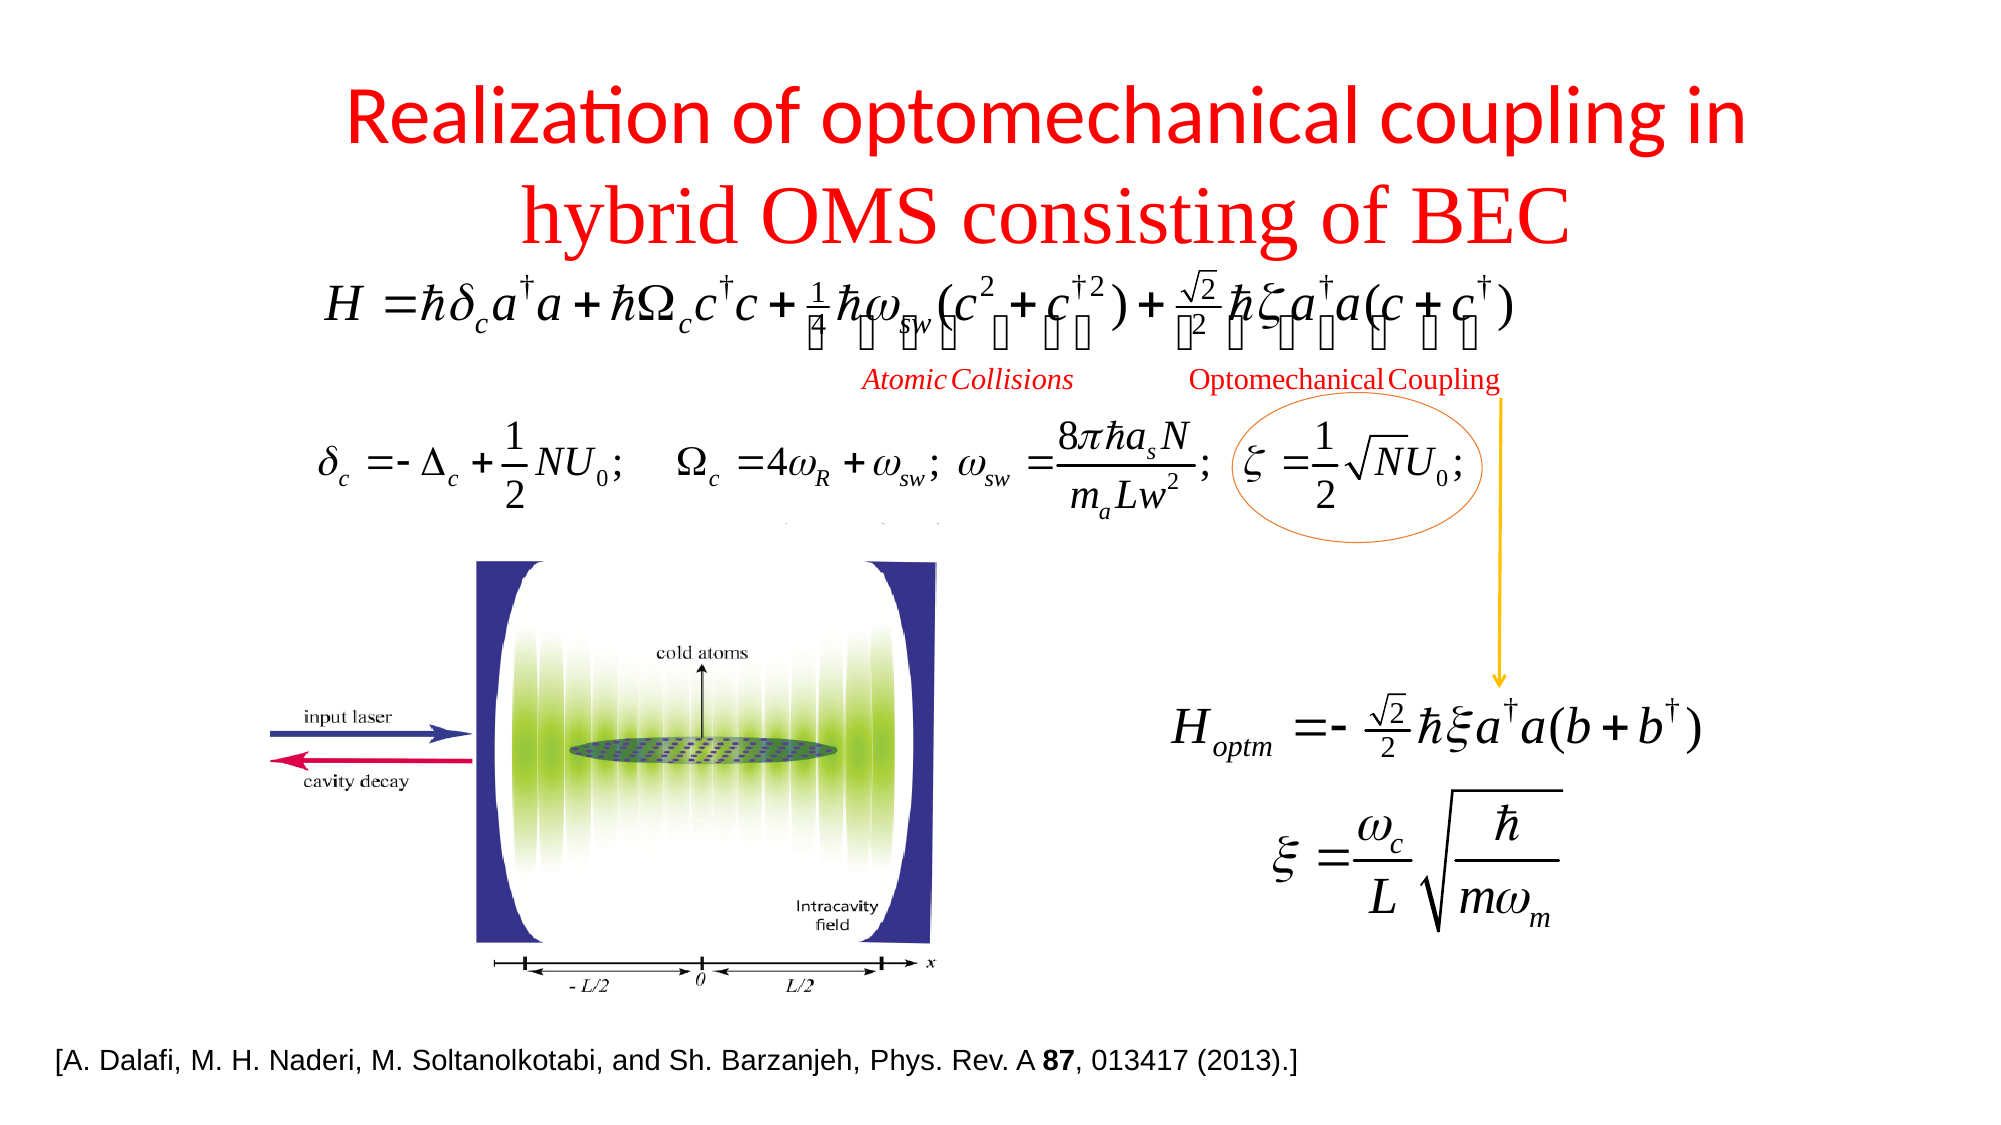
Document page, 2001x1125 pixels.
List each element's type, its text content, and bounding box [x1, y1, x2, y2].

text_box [314, 411, 1494, 524]
text_box [A. Dalafi, M. H. Naderi, M. Soltanolkotabi, and Sh. Barzanjeh, Phys. Rev. A 87, 013417 (2013).] [40, 1033, 1933, 1084]
text_box [1273, 524, 1441, 544]
picture [270, 523, 953, 995]
text_box [1273, 402, 1441, 411]
text_box Realization of optomechanical coupling in hybrid OMS consisting of BEC [221, 52, 1874, 296]
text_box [1166, 688, 1707, 939]
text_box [319, 265, 1518, 402]
